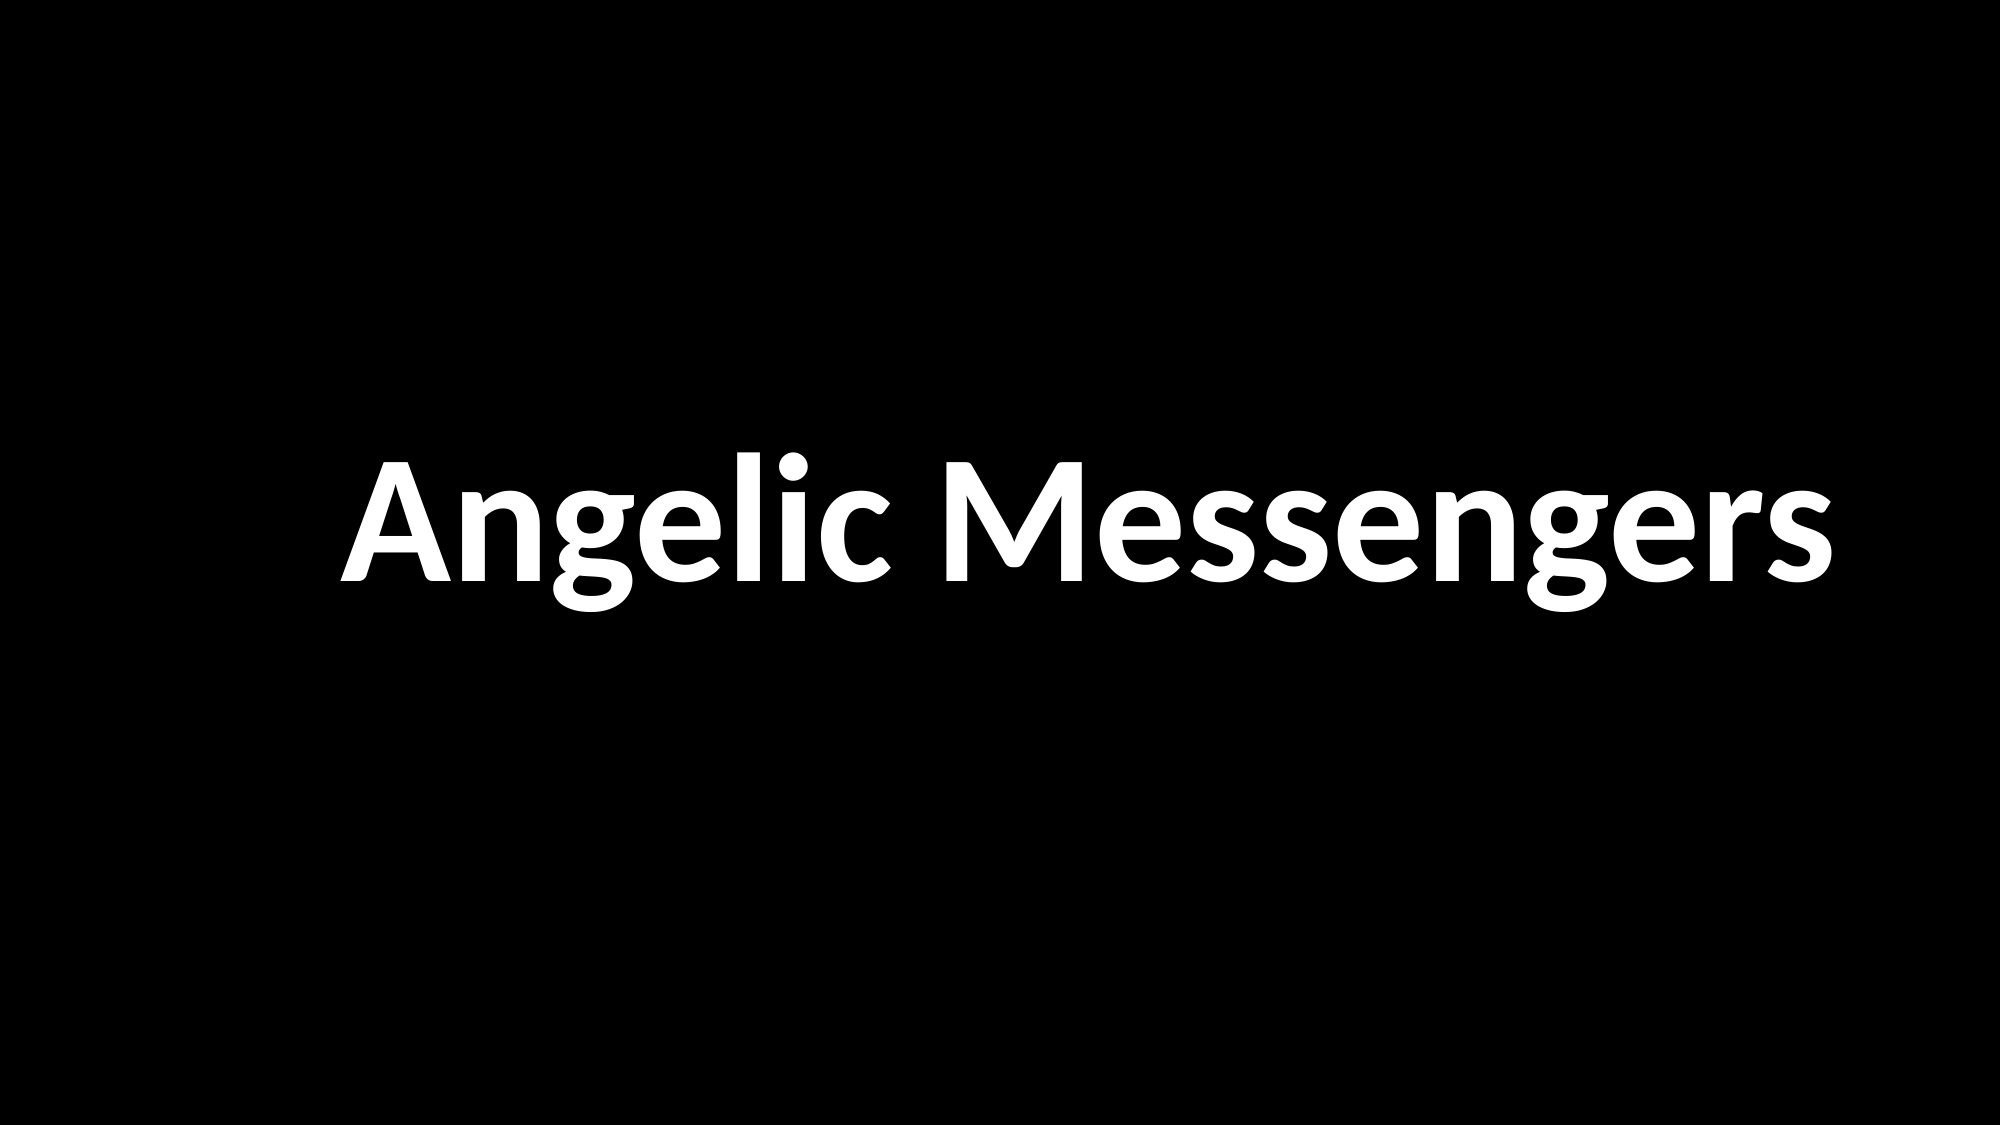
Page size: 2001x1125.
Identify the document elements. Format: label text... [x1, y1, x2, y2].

list Angelic Messengers [0, 0, 2000, 1098]
